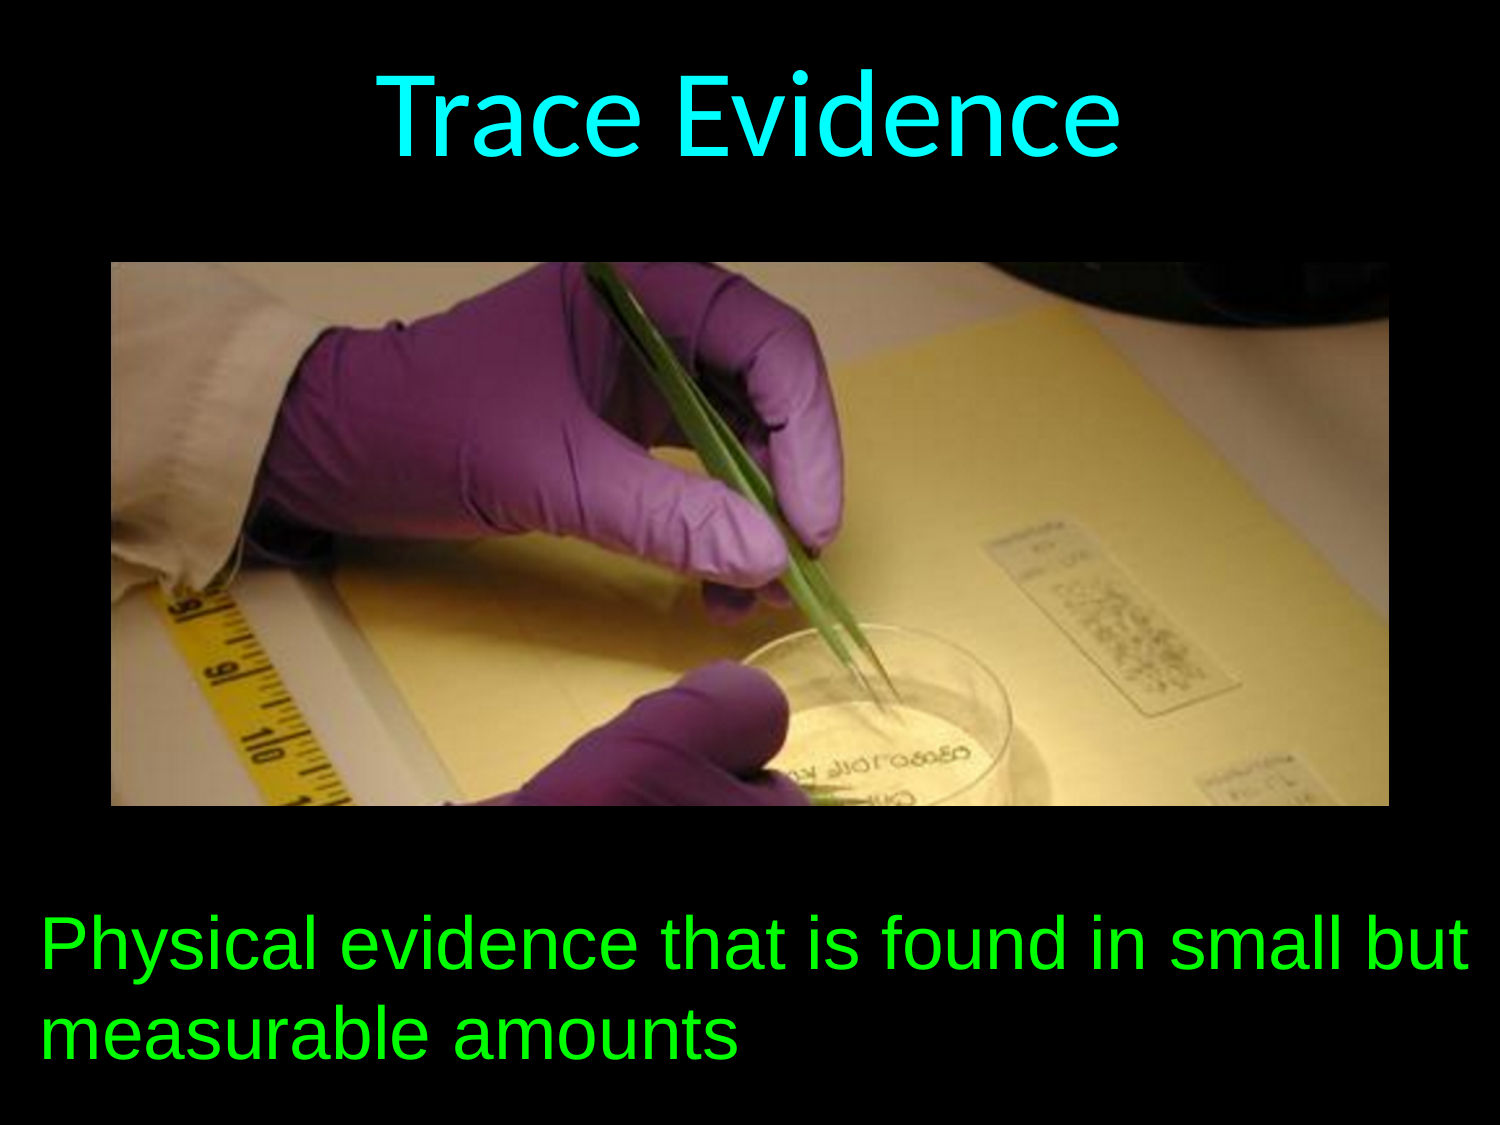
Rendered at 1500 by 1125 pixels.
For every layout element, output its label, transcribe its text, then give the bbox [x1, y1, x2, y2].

text_box Trace Evidence [74, 24, 1425, 188]
text_box Physical evidence that is found in small but measurable amounts [24, 887, 1488, 1083]
picture [110, 262, 1389, 806]
